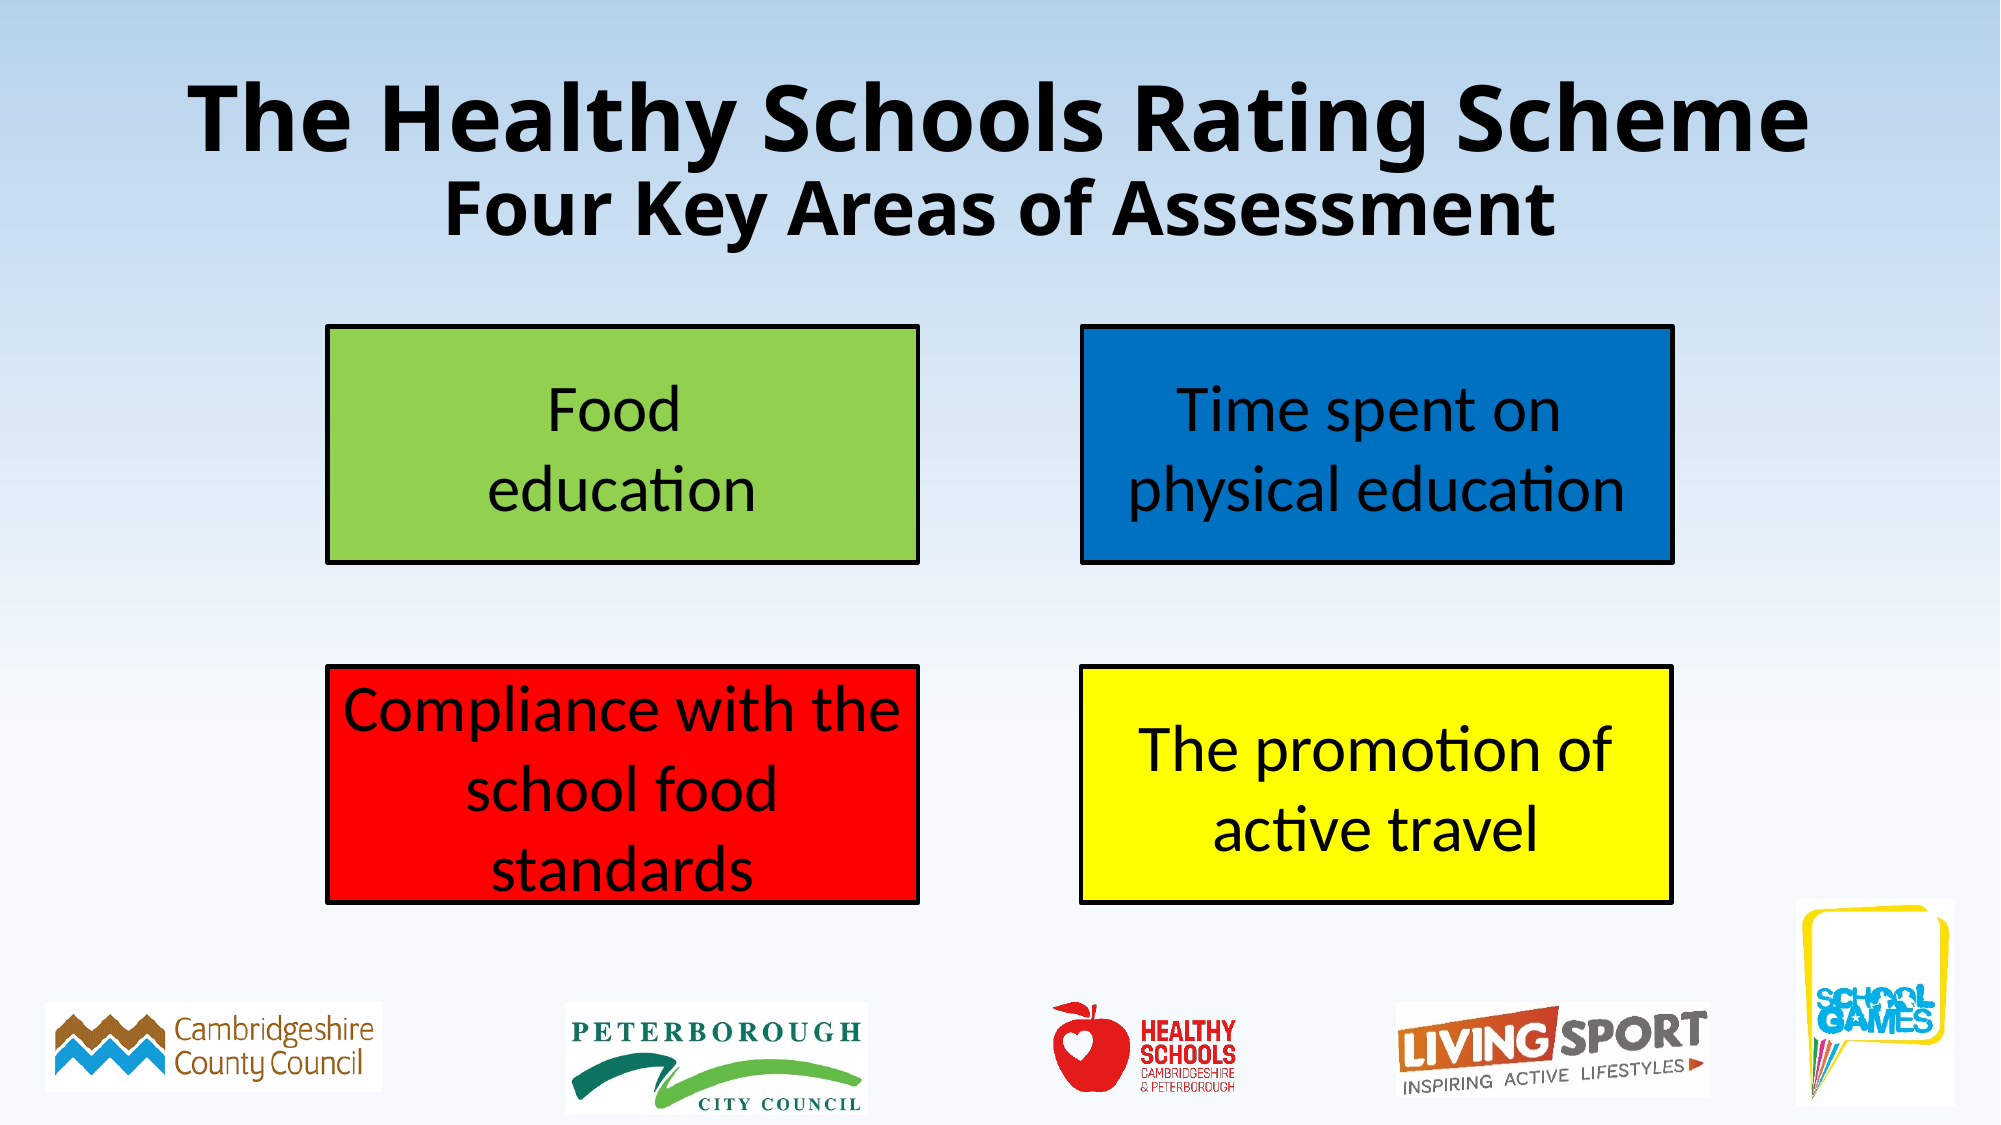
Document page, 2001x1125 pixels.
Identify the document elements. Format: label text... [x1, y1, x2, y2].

text_box The promotion of active travel [1080, 666, 1672, 899]
text_box Time spent on physical education [1081, 326, 1673, 563]
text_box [45, 899, 1955, 1115]
text_box Compliance with the school food standards [327, 666, 918, 899]
text_box Food education [327, 326, 918, 563]
title The Healthy Schools Rating Scheme Four Key Areas of Assessment [124, 31, 1876, 260]
